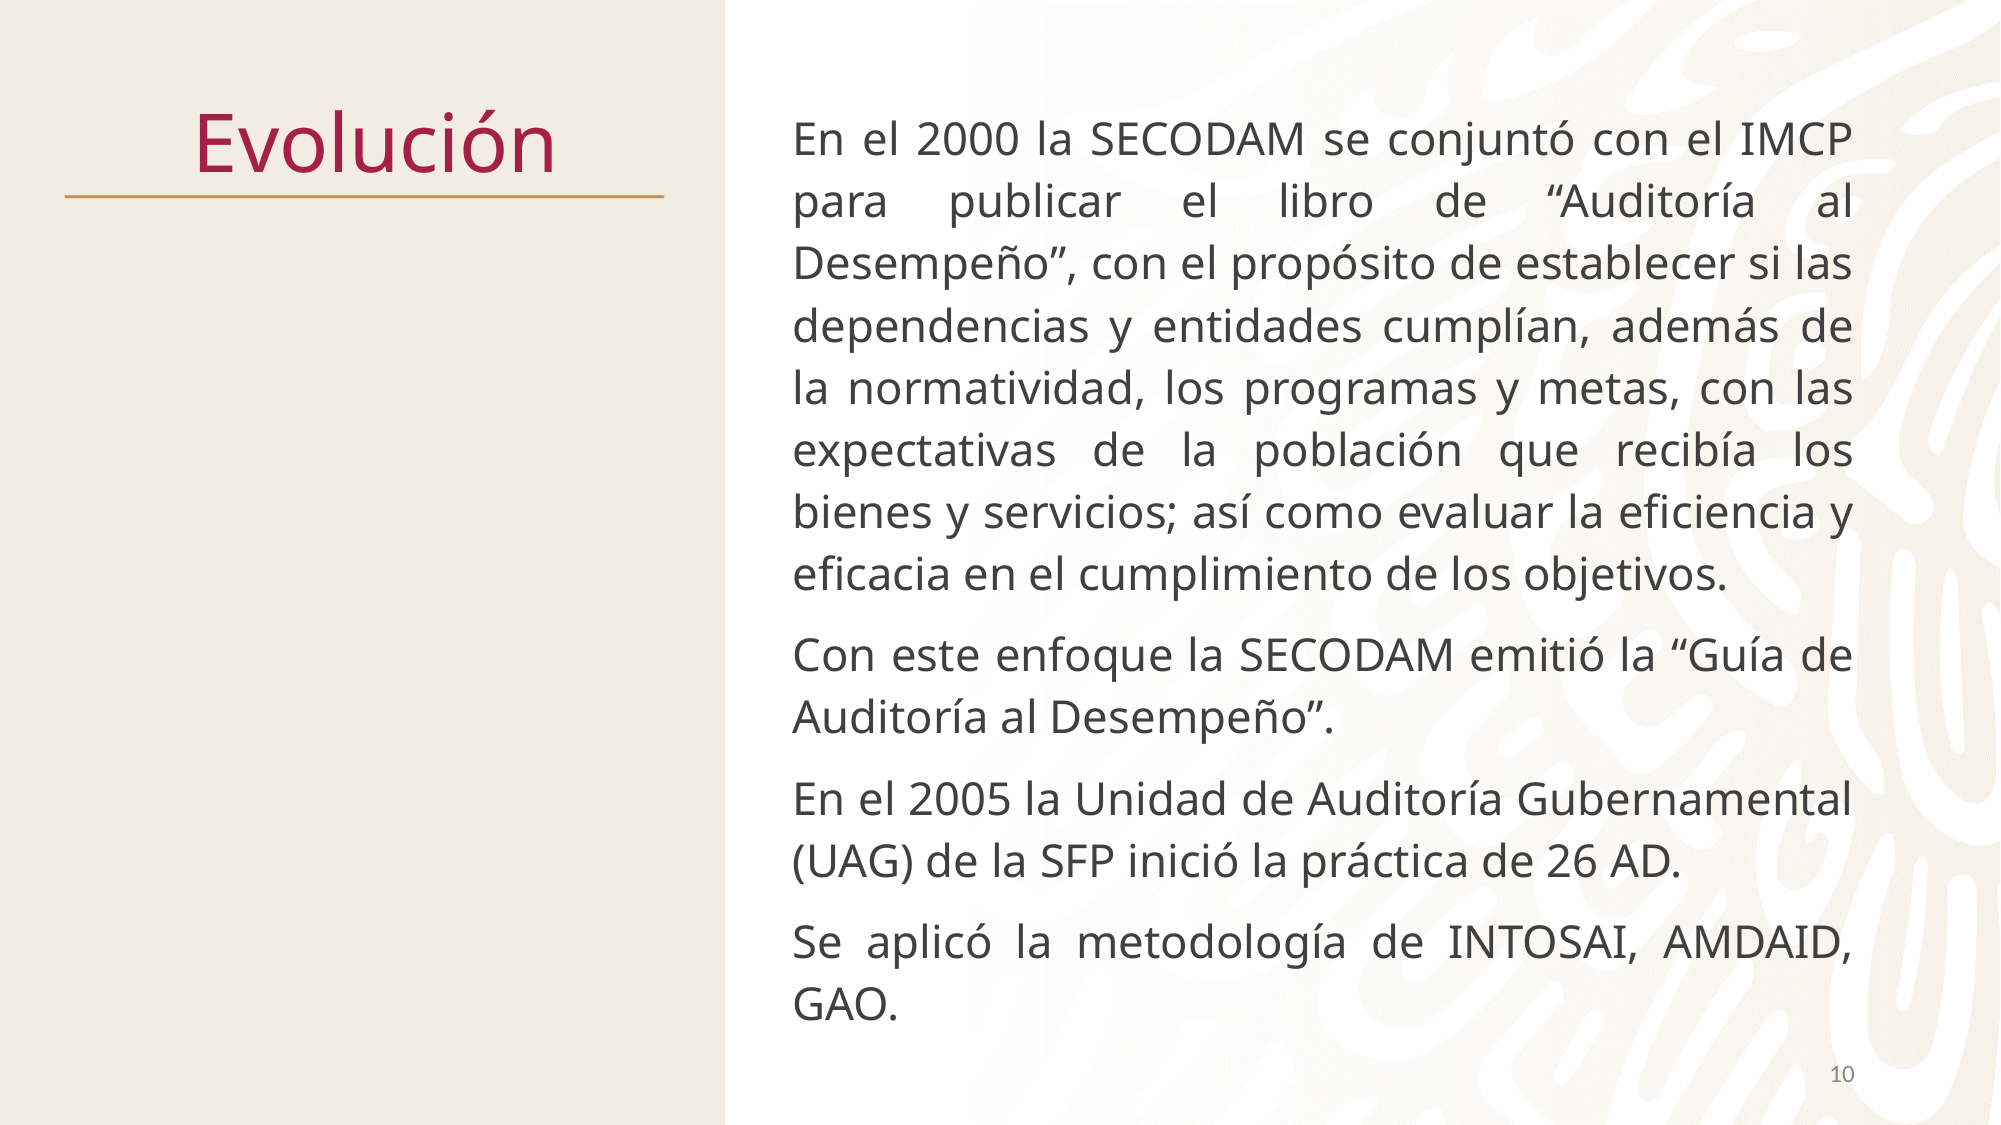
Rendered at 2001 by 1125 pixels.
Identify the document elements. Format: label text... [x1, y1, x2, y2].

slide_number 10 [1818, 1050, 1863, 1096]
list En el 2000 la SECODAM se conjuntó con el IMCP para publicar el libro de “Auditoría al Desempeño”, con el propósito de establecer si las dependencias y entidades cumplían, además de la normatividad, los programas y metas, con las expectativas de la población que recibía los bienes y servicios; así como evaluar la eficiencia y eficacia en el cumplimiento de los objetivos. Con este enfoque la SECODAM emitió la “Guía de Auditoría al Desempeño”. En el 2005 la Unidad de Auditoría Gubernamental (UAG) de la SFP inició la práctica de 26 AD. Se aplicó la metodología de INTOSAI, AMDAID, GAO. [784, 94, 1864, 1052]
picture [0, 0, 2001, 1125]
title Evolución [44, 94, 708, 303]
